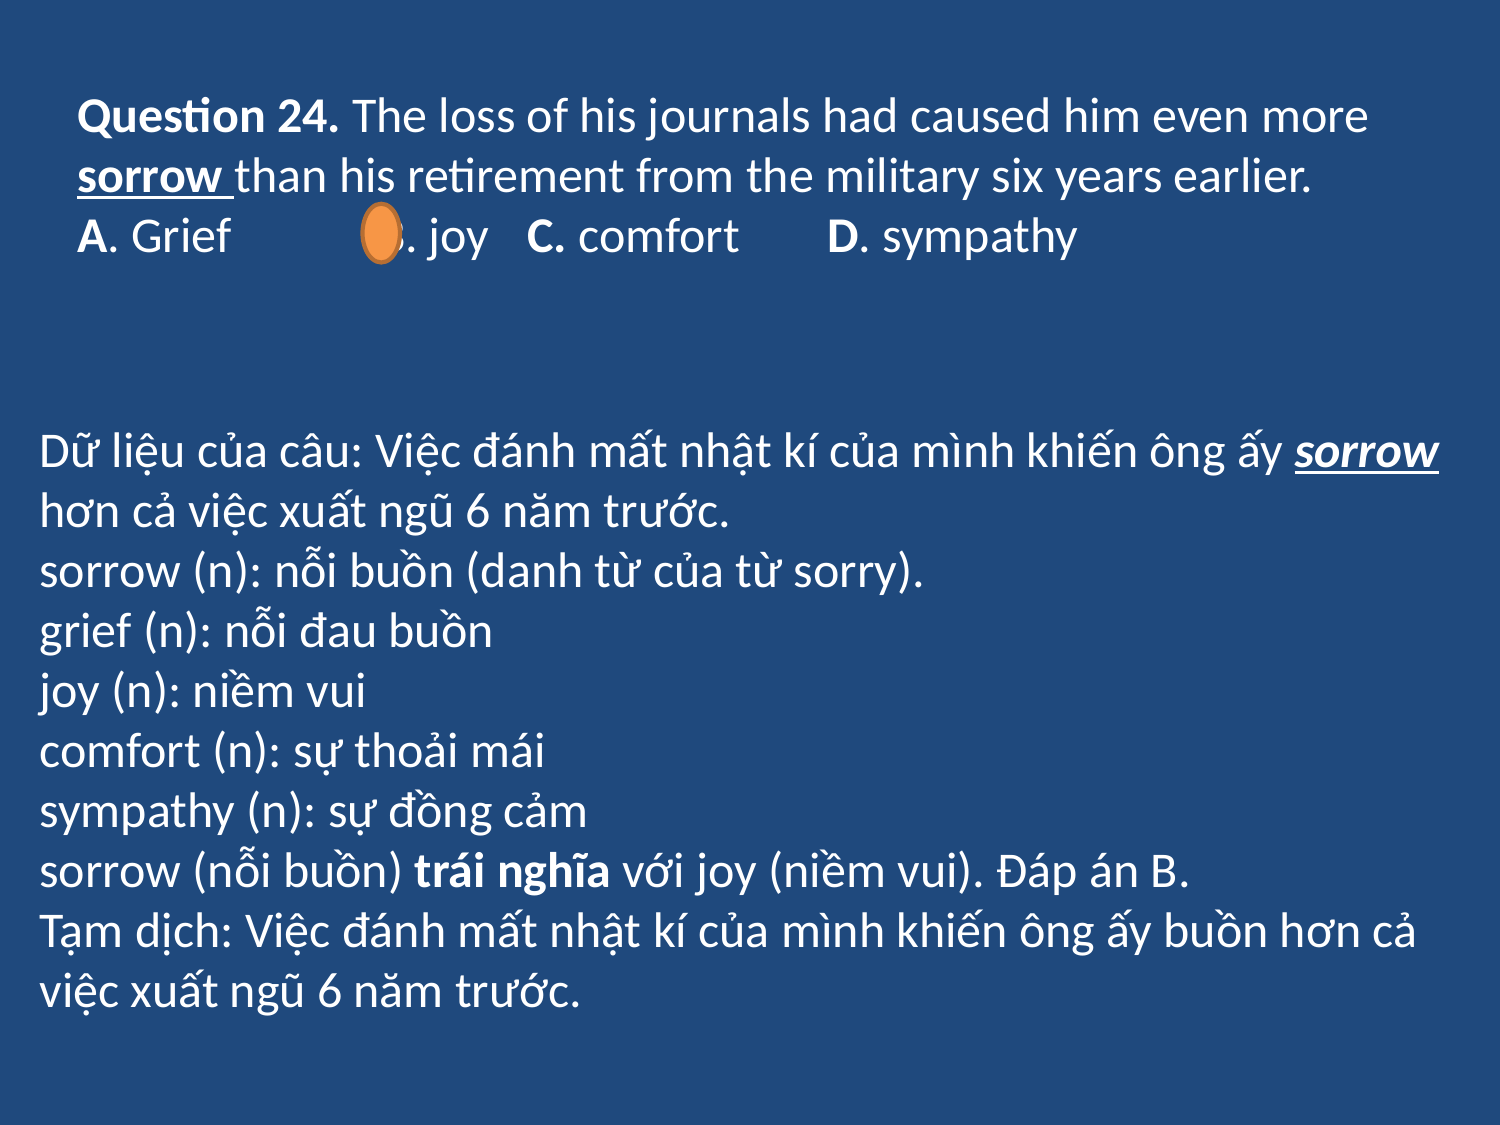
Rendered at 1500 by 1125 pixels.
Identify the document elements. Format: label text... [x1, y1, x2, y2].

text_box Dữ liệu của câu: Việc đánh mất nhật kí của mình khiến ông ấy sorrow hơn cả việc xuất ngũ 6 năm trước. sorrow (n): nỗi buồn (danh từ của từ sorry). grief (n): nỗi đau buồn joy (n): niềm vui comfort (n): sự thoải mái sympathy (n): sự đồng cảm sorrow (nỗi buồn) trái nghĩa với joy (niềm vui). Đáp án B. Tạm dịch: Việc đánh mất nhật kí của mình khiến ông ấy buồn hơn cả việc xuất ngũ 6 năm trước. [24, 349, 1463, 1085]
text_box Question 24. The loss of his journals had caused him even more sorrow than his retirement from the military six years earlier. A. Grief B. joy C. comfort D. sympathy [62, 74, 1500, 330]
text_box [360, 201, 403, 265]
